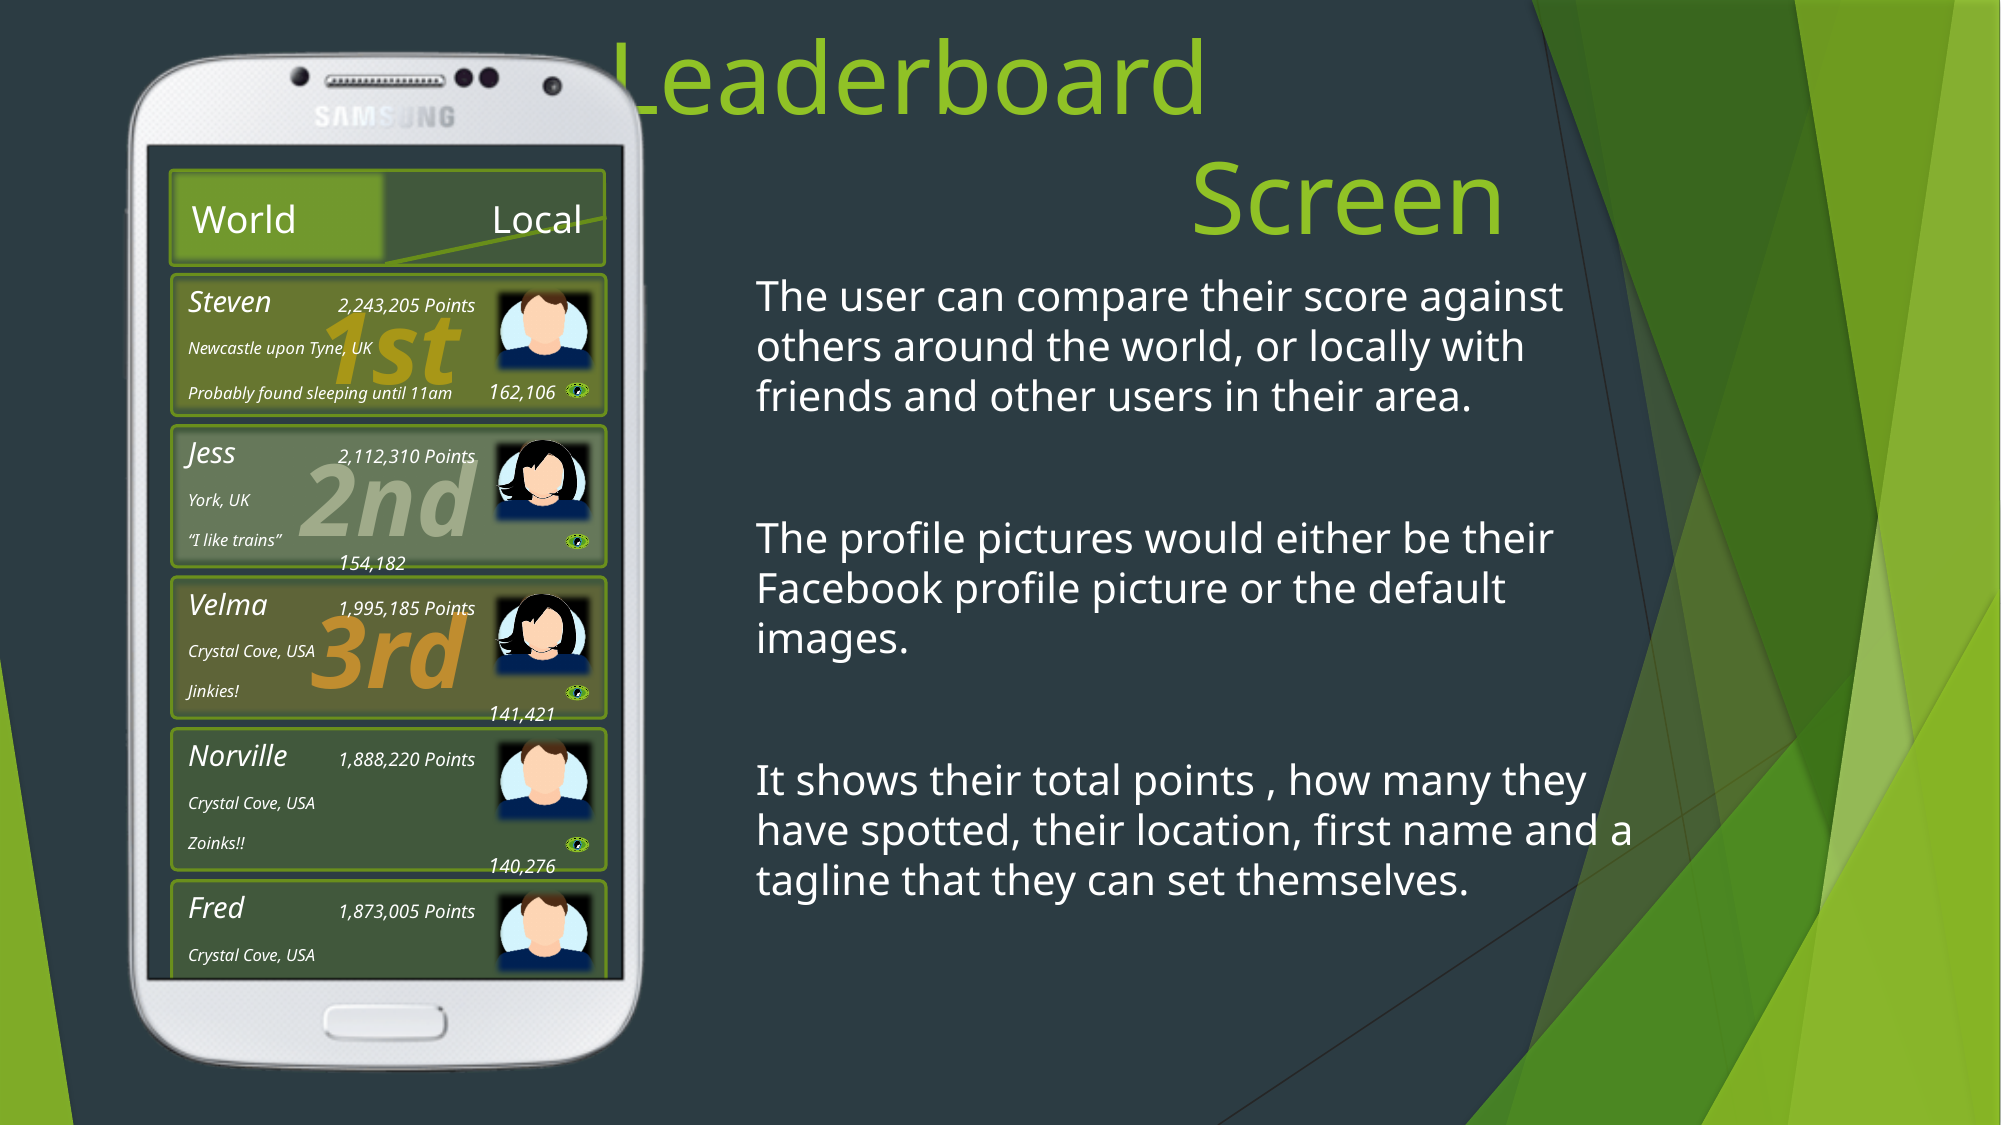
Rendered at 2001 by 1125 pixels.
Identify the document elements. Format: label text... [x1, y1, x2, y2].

picture [0, 0, 1067, 1125]
list The user can compare their score against others around the world, or locally with friends and other users in their area. The profile pictures would either be their Facebook profile picture or the default images. It shows their total points , how many they have spotted, their location, first name and a tagline that they can set themselves. [1071, 262, 1655, 1041]
title Leaderboard Screen [1071, 169, 1523, 262]
